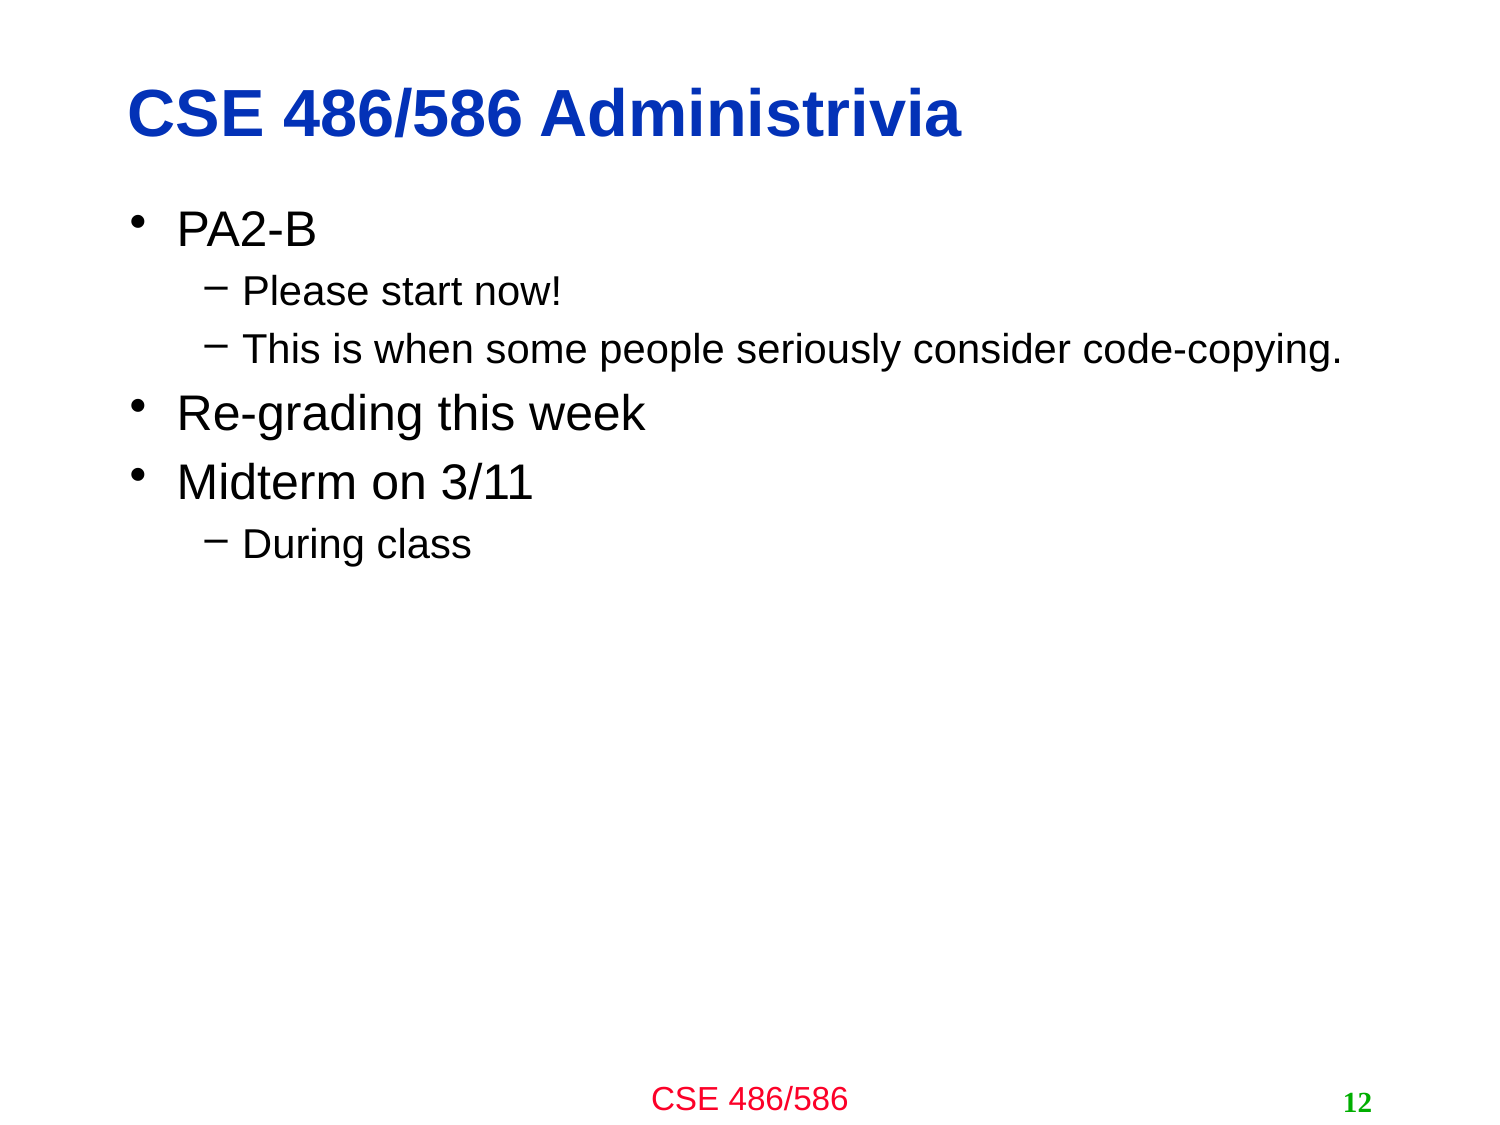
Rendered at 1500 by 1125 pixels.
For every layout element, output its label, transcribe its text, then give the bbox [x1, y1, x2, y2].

list PA2-B Please start now! This is when some people seriously consider code-copying. Re-grading this week Midterm on 3/11 During class [114, 195, 1376, 1005]
title CSE 486/586 Administrivia [112, 53, 1310, 176]
slide_number 12 [1074, 1076, 1388, 1125]
